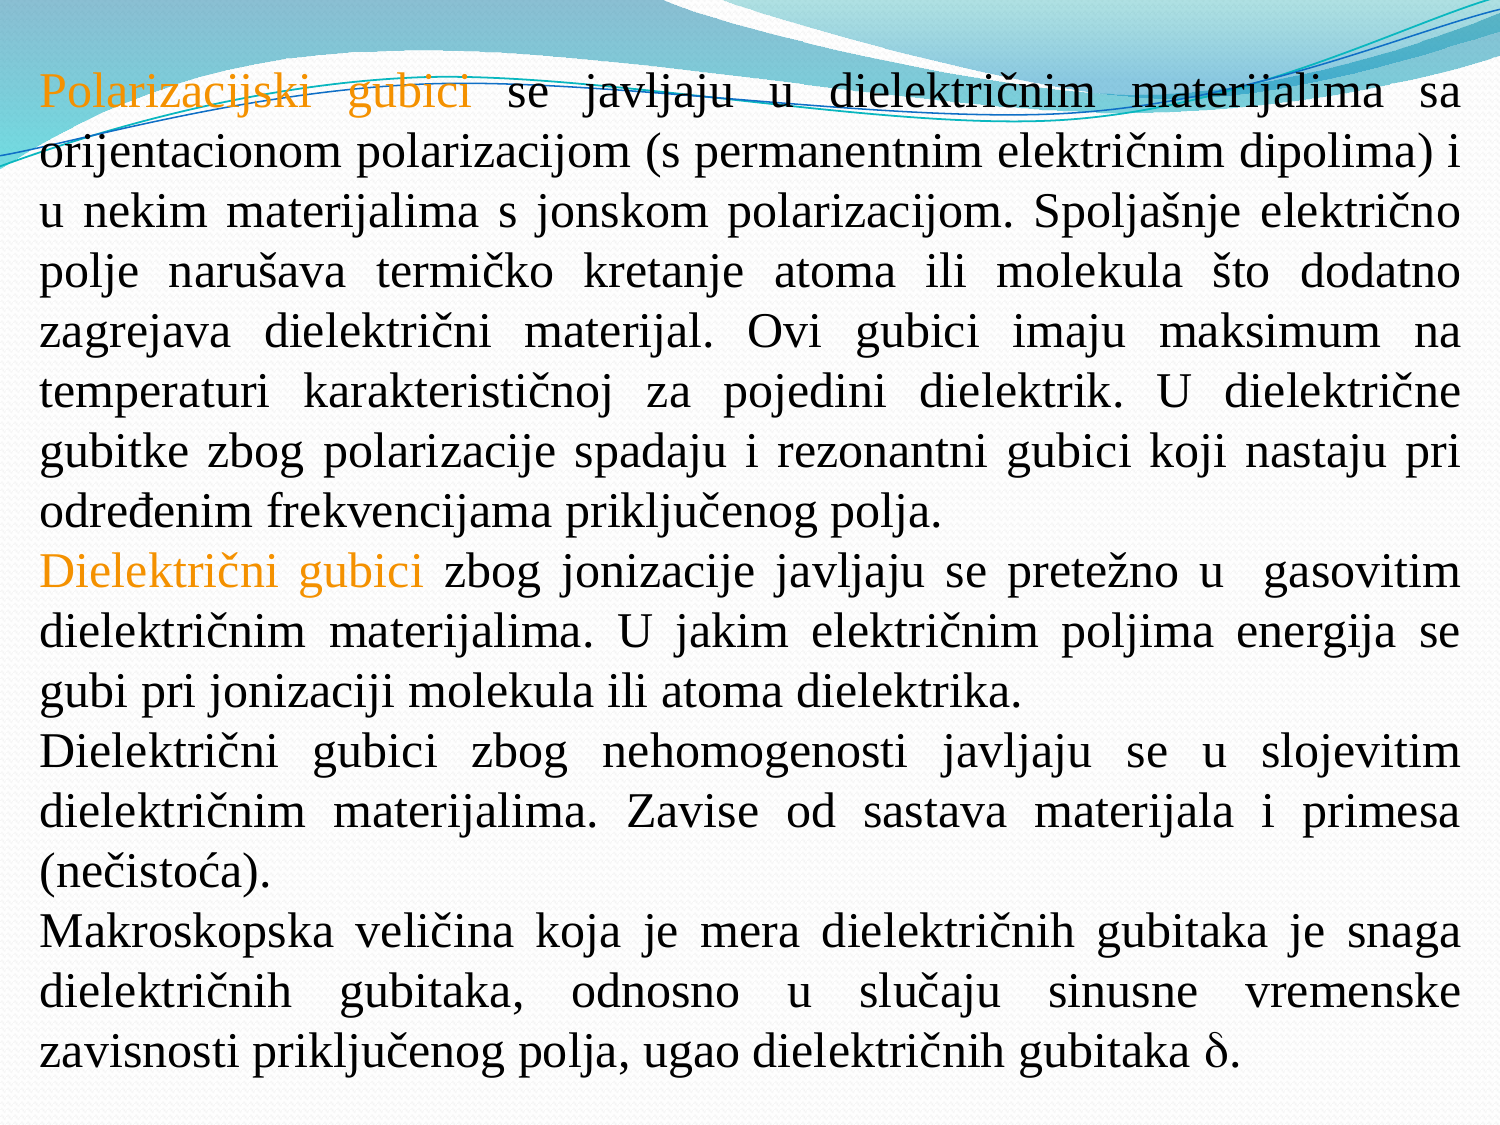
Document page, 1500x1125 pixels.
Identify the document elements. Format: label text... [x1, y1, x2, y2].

text_box Polarizacijski gubici se javljaju u dielektričnim materijalima sa orijentacionom polarizacijom (s permanentnim električnim dipolima) i u nekim materijalima s jonskom polarizacijom. Spoljašnje električno polje narušava termičko kretanje atoma ili molekula što dodatno zagrejava dielektrični materijal. Ovi gubici imaju maksimum na temperaturi karakterističnoj za pojedini dielektrik. U dielektrične gubitke zbog polarizacije spadaju i rezonantni gubici koji nastaju pri određenim frekvencijama priključenog polja. Dielektrični gubici zbog jonizacije javljaju se pretežno u gasovitim dielektričnim materijalima. U jakim električnim poljima energija se gubi pri jonizaciji molekula ili atoma dielektrika. Dielektrični gubici zbog nehomogenosti javljaju se u slojevitim dielektričnim materijalima. Zavise od sastava materijala i primesa (nečistoća). Makroskopska veličina koja je mera dielektričnih gubitaka je snaga dielektričnih gubitaka, odnosno u slučaju sinusne vremenske zavisnosti priključenog polja, ugao dielektričnih gubitaka . [24, 49, 1478, 1085]
